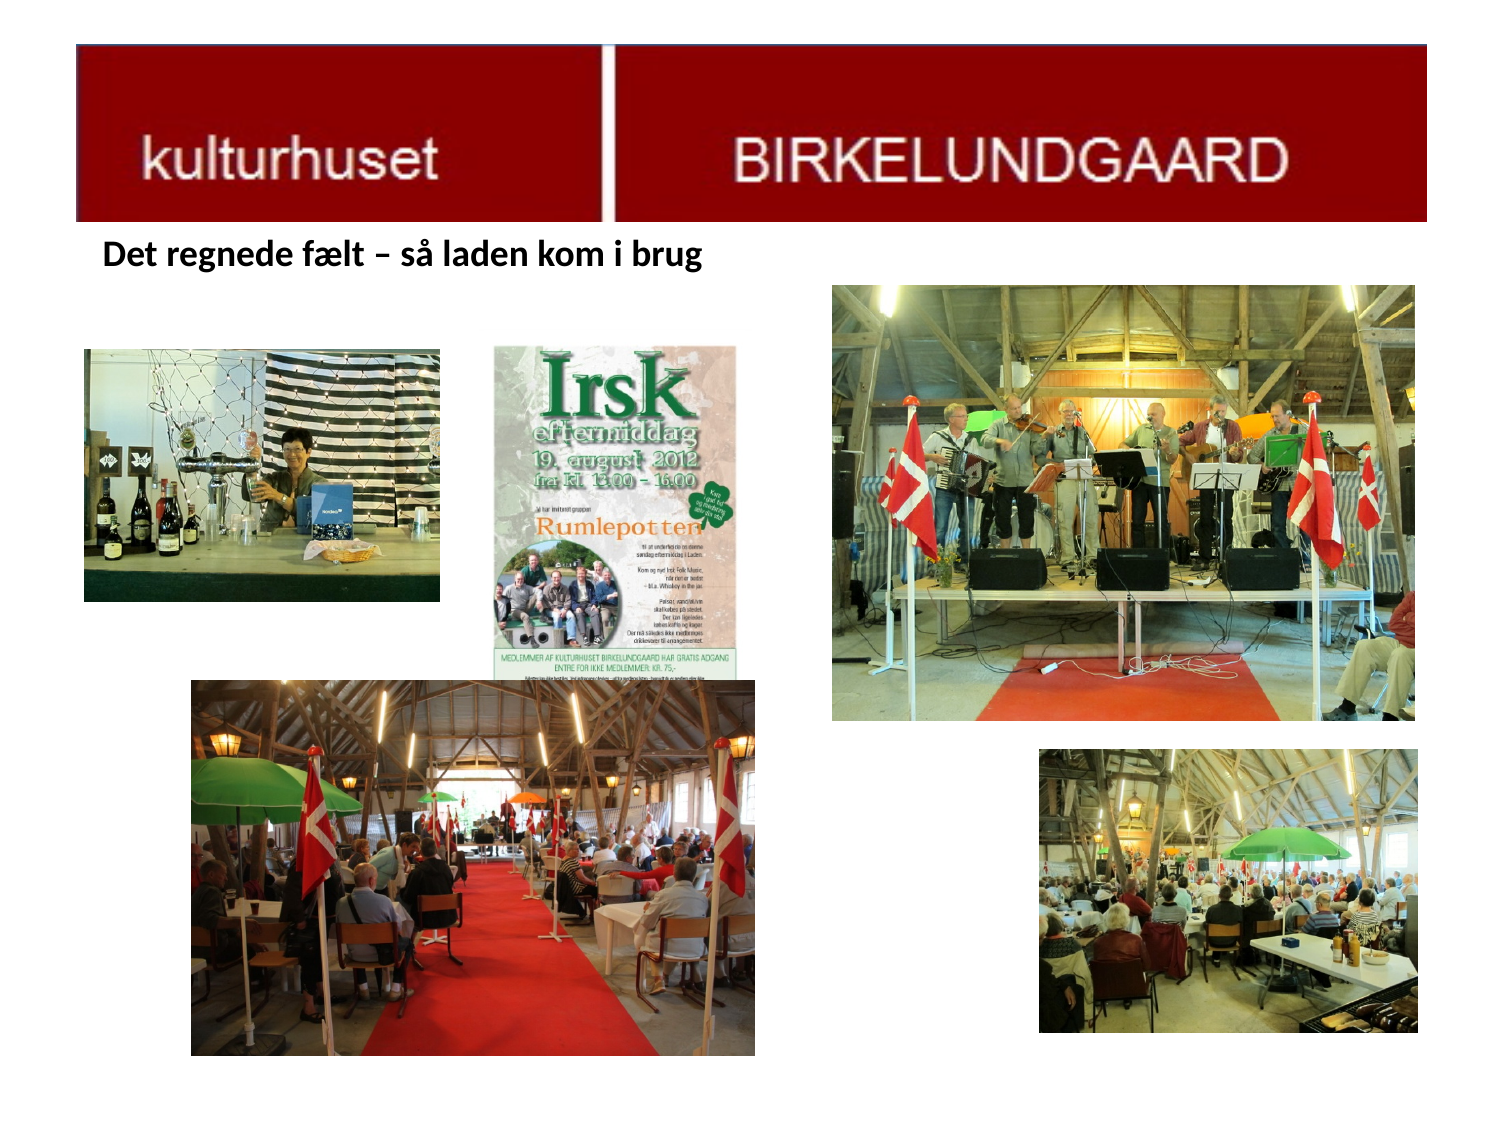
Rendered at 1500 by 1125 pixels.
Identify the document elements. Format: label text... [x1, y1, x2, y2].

picture [832, 285, 1415, 721]
picture [1038, 749, 1418, 1033]
picture [191, 329, 755, 1057]
picture [83, 349, 440, 602]
picture [76, 44, 1427, 222]
text_box Det regnede fælt – så laden kom i brug [87, 230, 719, 282]
